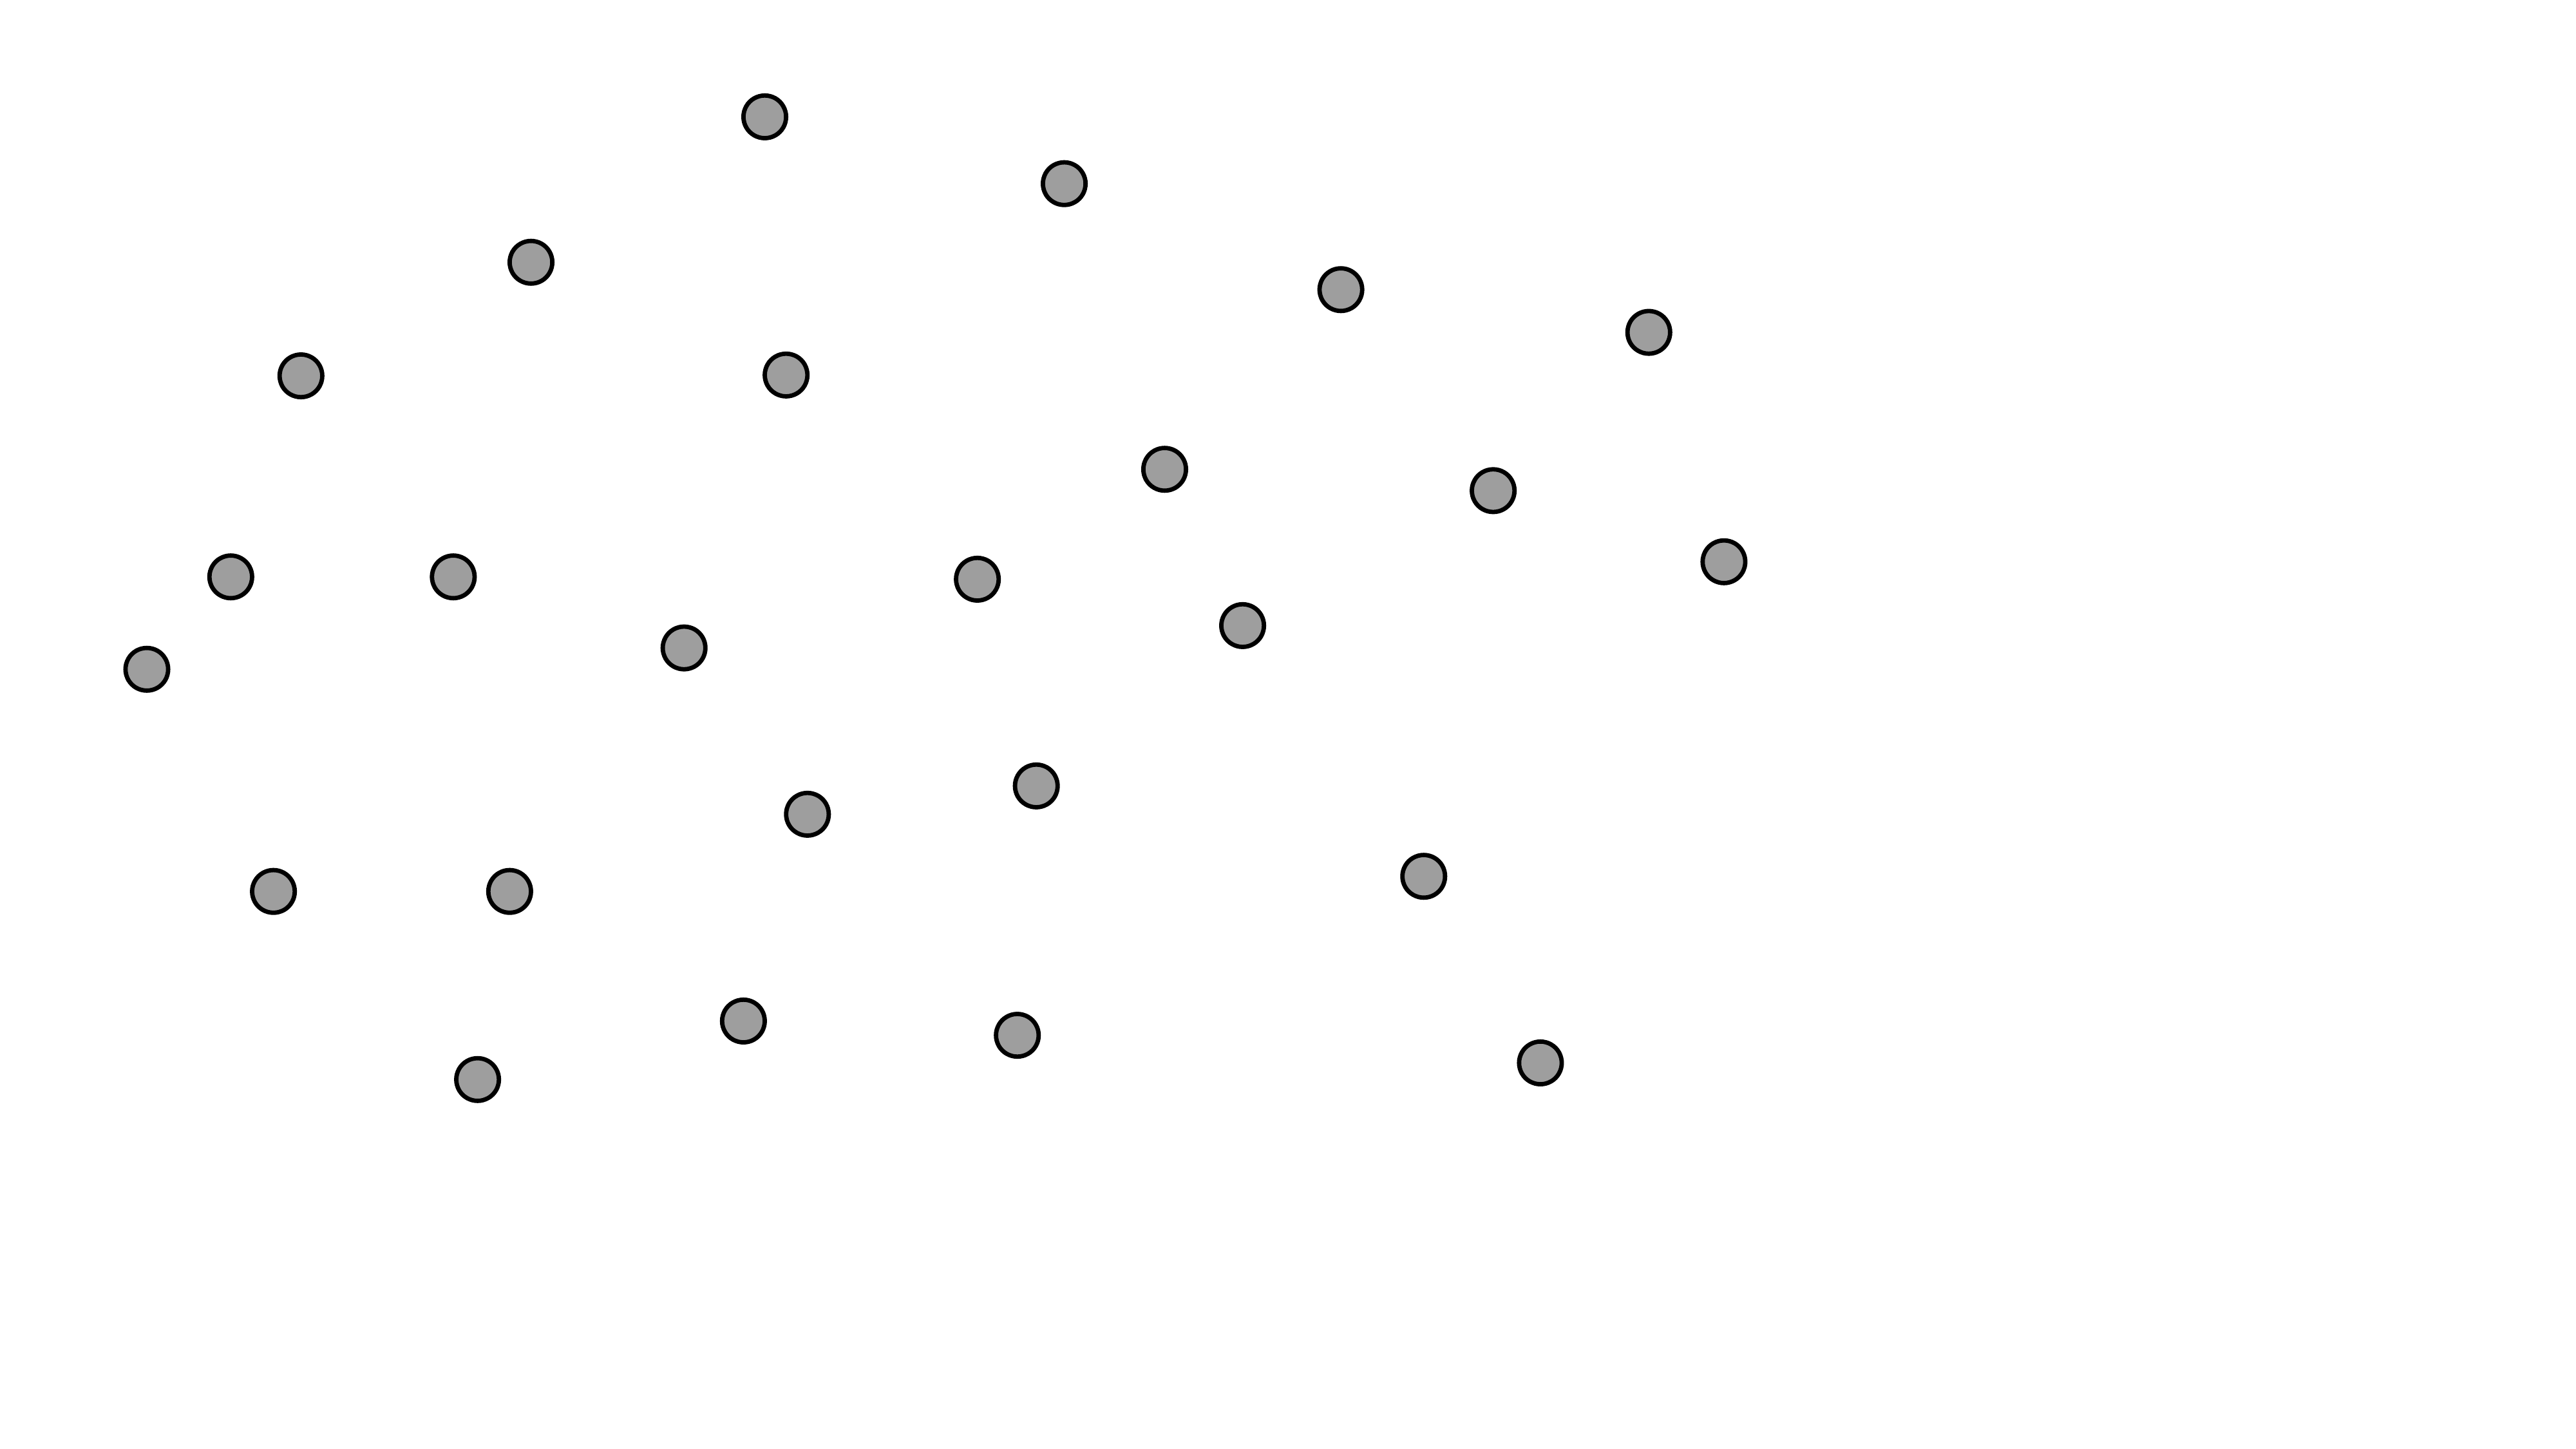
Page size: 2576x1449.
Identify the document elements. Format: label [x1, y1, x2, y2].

text_box [722, 999, 765, 1043]
text_box [431, 555, 475, 598]
text_box [1472, 469, 1515, 513]
text_box [1221, 604, 1264, 647]
text_box [1319, 268, 1363, 311]
text_box [252, 870, 295, 913]
text_box [1043, 162, 1086, 205]
text_box [1015, 764, 1058, 808]
text_box [1519, 1041, 1562, 1084]
text_box [764, 354, 808, 397]
text_box [456, 1058, 499, 1101]
text_box [743, 95, 786, 138]
text_box [488, 870, 531, 913]
text_box [509, 241, 553, 284]
text_box [279, 354, 323, 397]
text_box [996, 1014, 1039, 1057]
text_box [786, 793, 829, 836]
text_box [663, 626, 706, 670]
text_box [956, 558, 999, 601]
text_box [1702, 540, 1746, 583]
text_box [1627, 310, 1671, 354]
text_box [1143, 448, 1186, 491]
text_box [209, 555, 252, 598]
text_box [125, 648, 169, 691]
text_box [1402, 855, 1445, 898]
